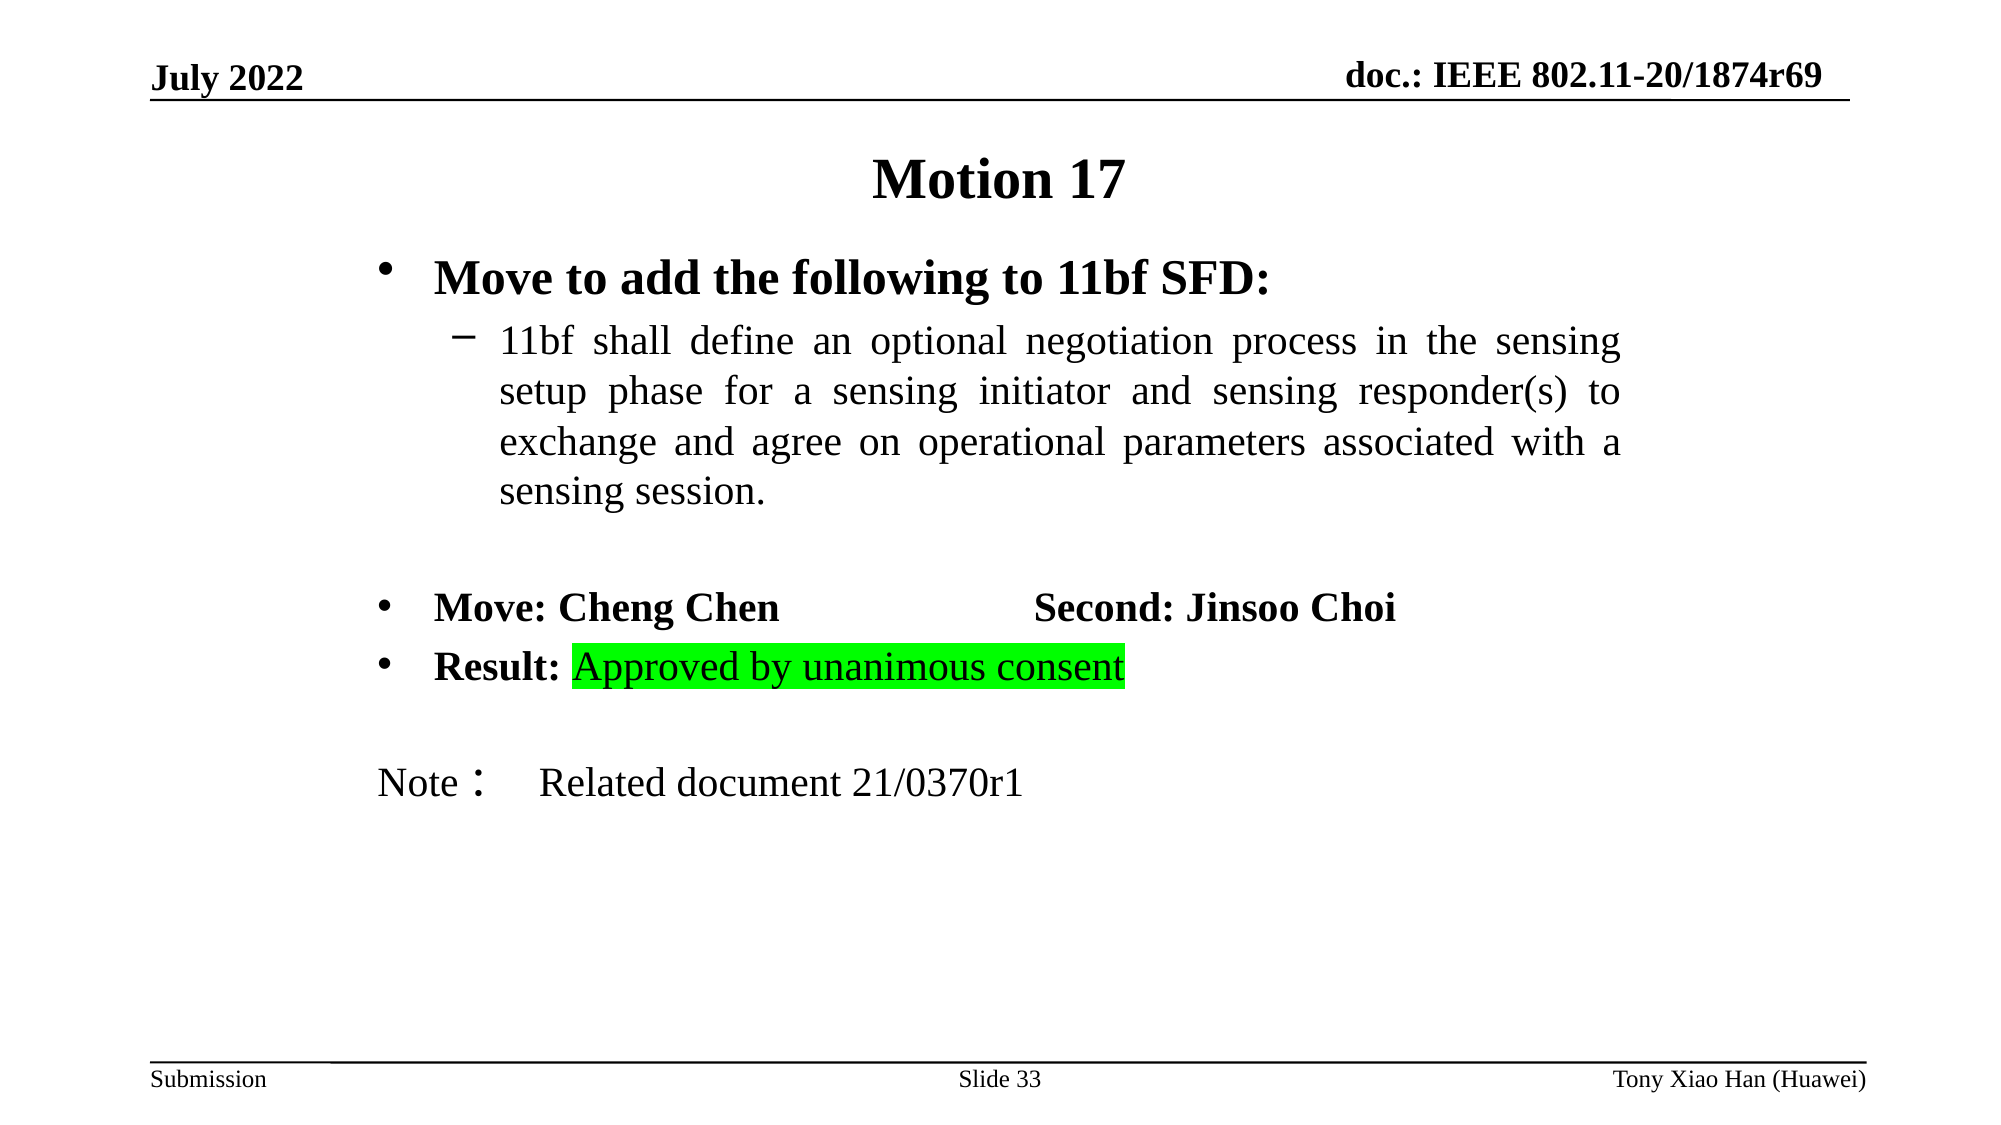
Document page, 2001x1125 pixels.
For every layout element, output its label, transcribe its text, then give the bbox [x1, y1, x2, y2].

text_box Move to add the following to 11bf SFD: 11bf shall define an optional negotiation process in the sensing setup phase for a sensing initiator and sensing responder(s) to exchange and agree on operational parameters associated with a sensing session. Move: Cheng Chen Second: Jinsoo Choi Result: Approved by unanimous consent Note： Related document 21/0370r1 [362, 237, 1638, 900]
text_box Motion 17 [362, 87, 1638, 237]
